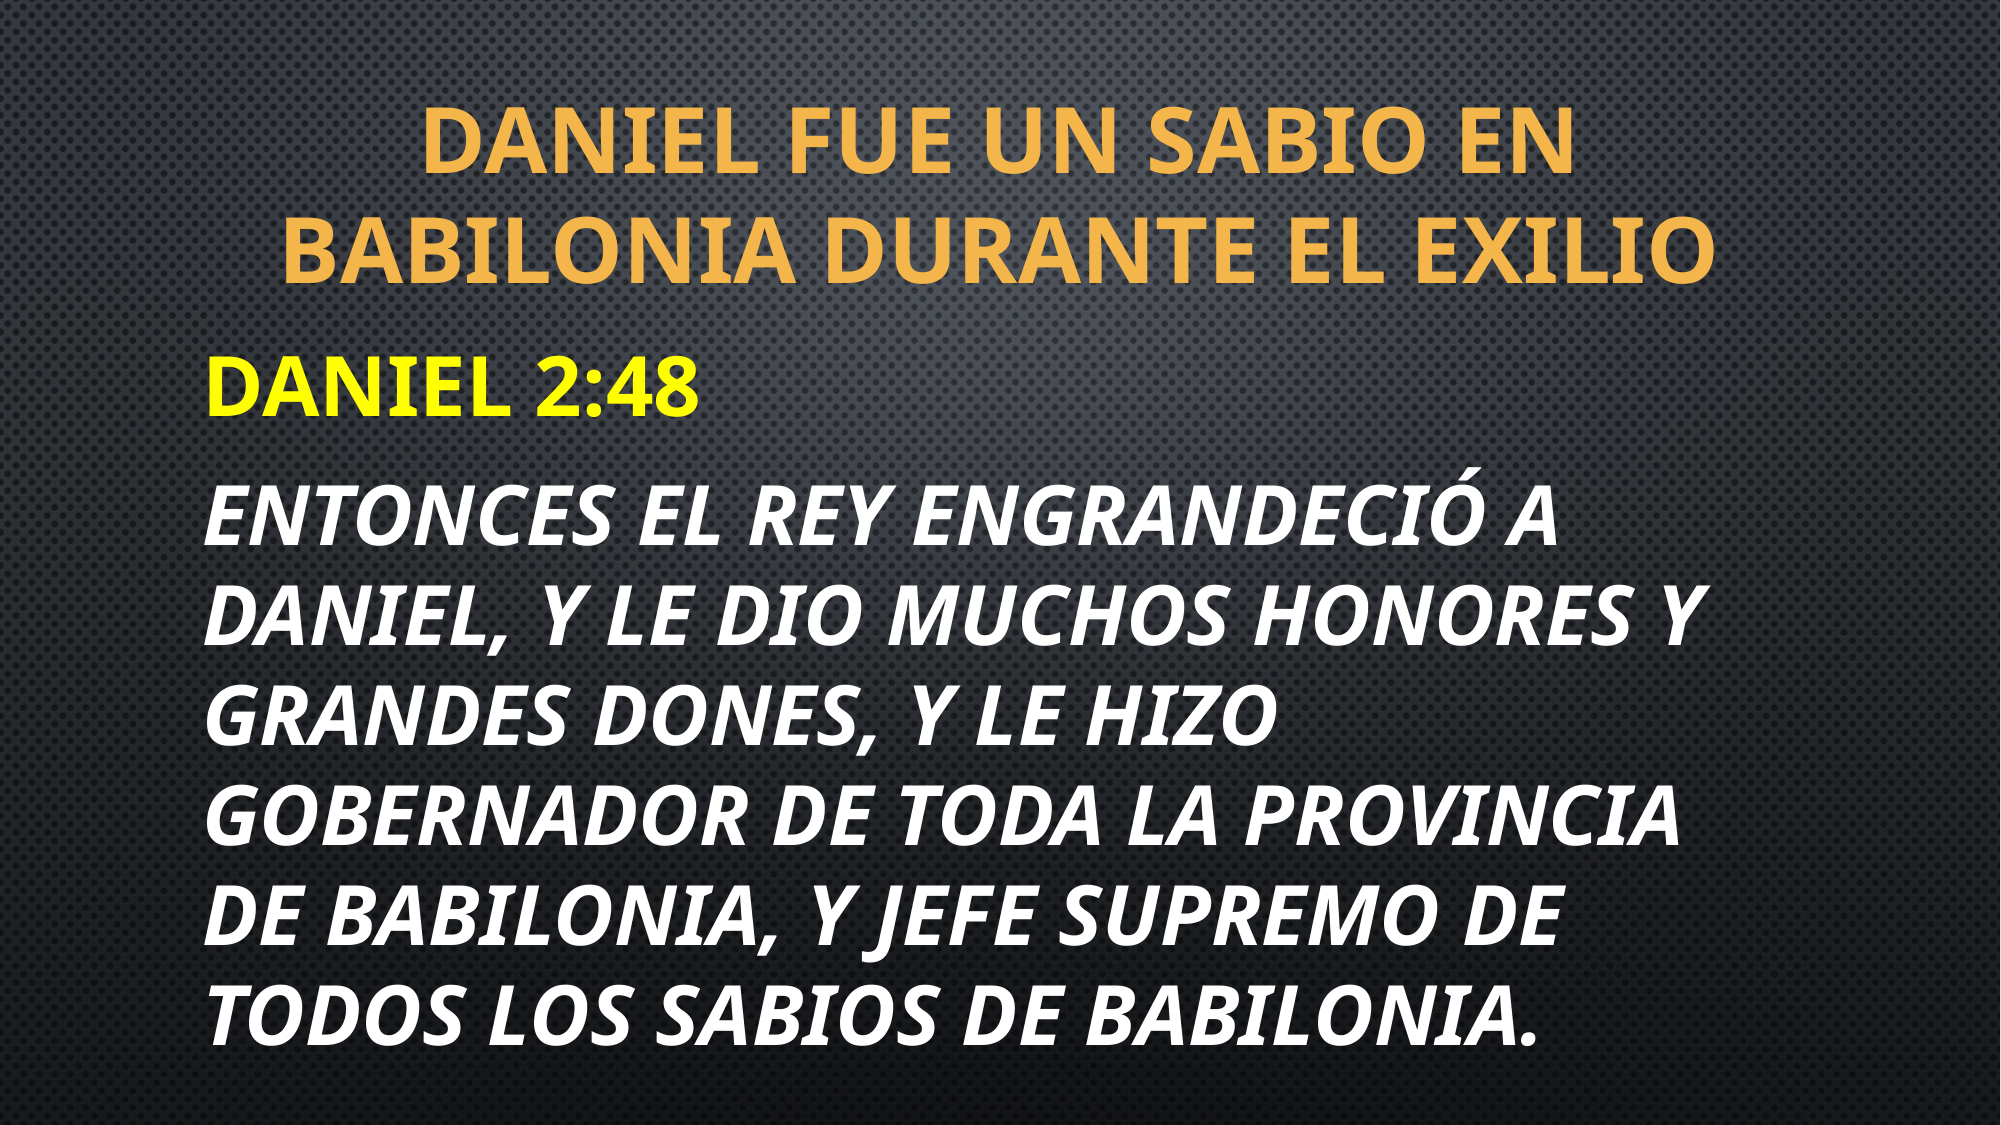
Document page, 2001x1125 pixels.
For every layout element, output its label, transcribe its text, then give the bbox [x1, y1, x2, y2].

title Daniel fue un sabio en babilonia durante el exilio [187, 35, 1813, 320]
list Daniel 2:48 Entonces el rey engrandeció a Daniel, y le dio muchos honores y grandes dones, y le hizo gobernador de toda la provincia de Babilonia, y jefe supremo de todos los sabios de Babilonia. [187, 320, 1813, 1075]
